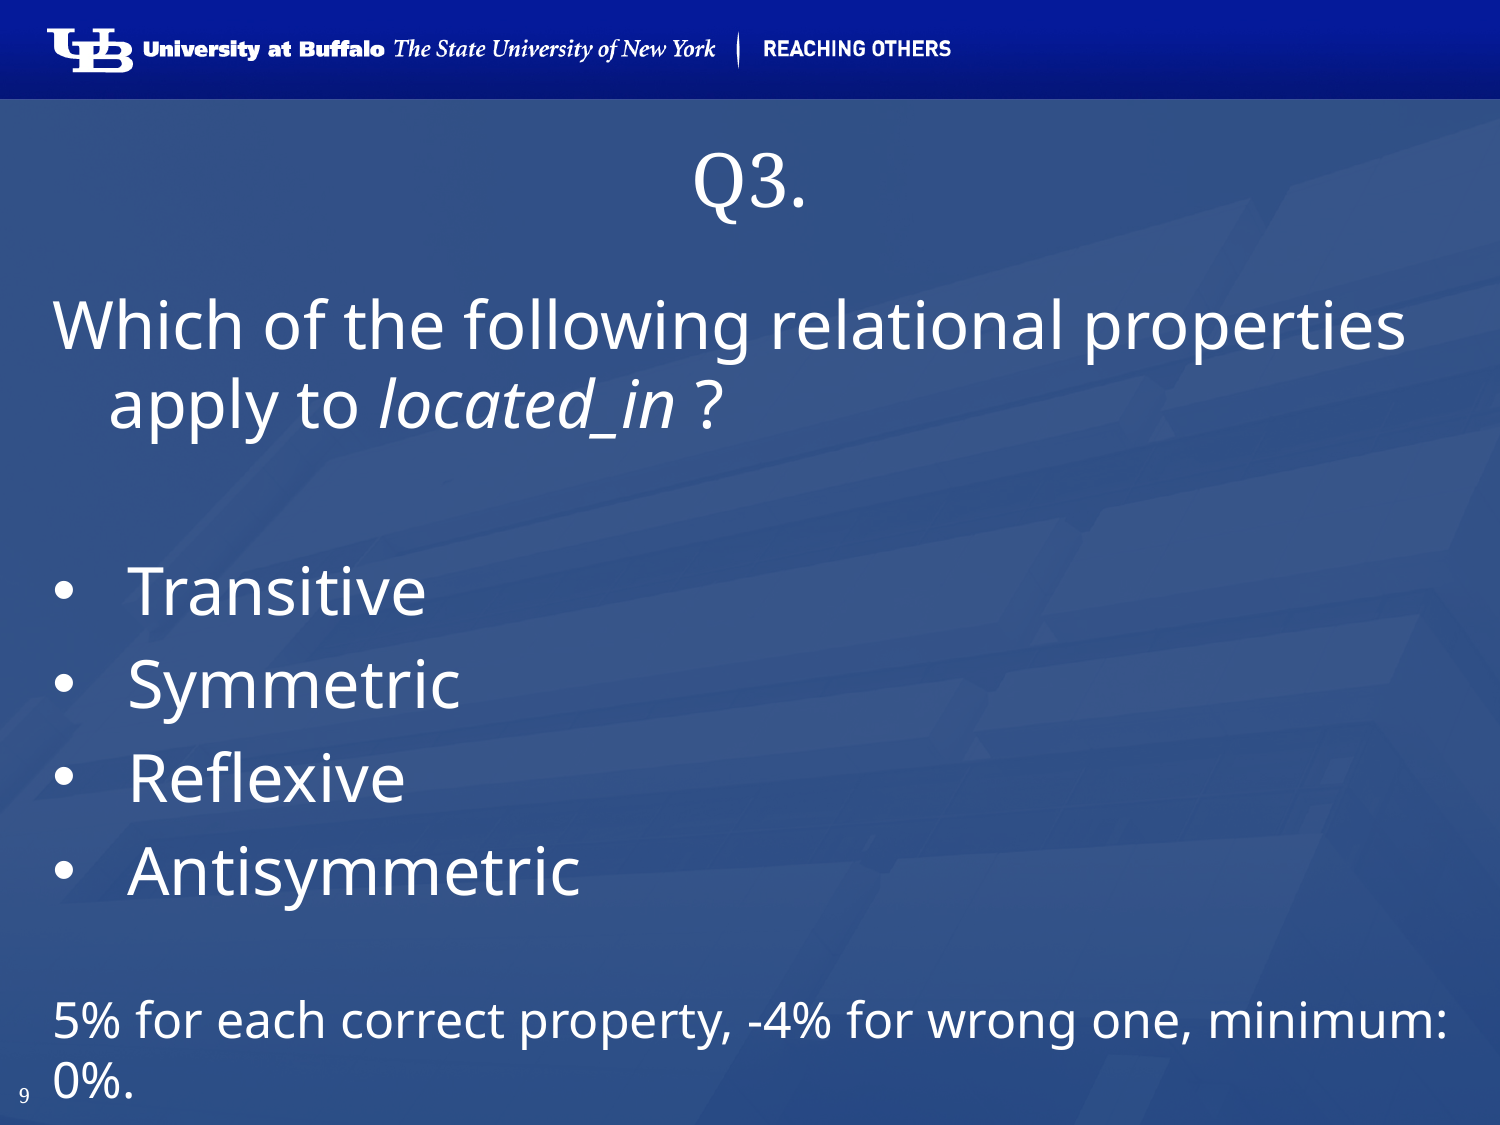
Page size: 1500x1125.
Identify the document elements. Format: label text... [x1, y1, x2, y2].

title Q3. [37, 125, 1463, 250]
picture [0, 0, 1500, 99]
list Which of the following relational properties apply to located_in ? Transitive Symmetric Reflexive Antisymmetric 5% for each correct property, -4% for wrong one, minimum: 0%. [37, 275, 1500, 1088]
